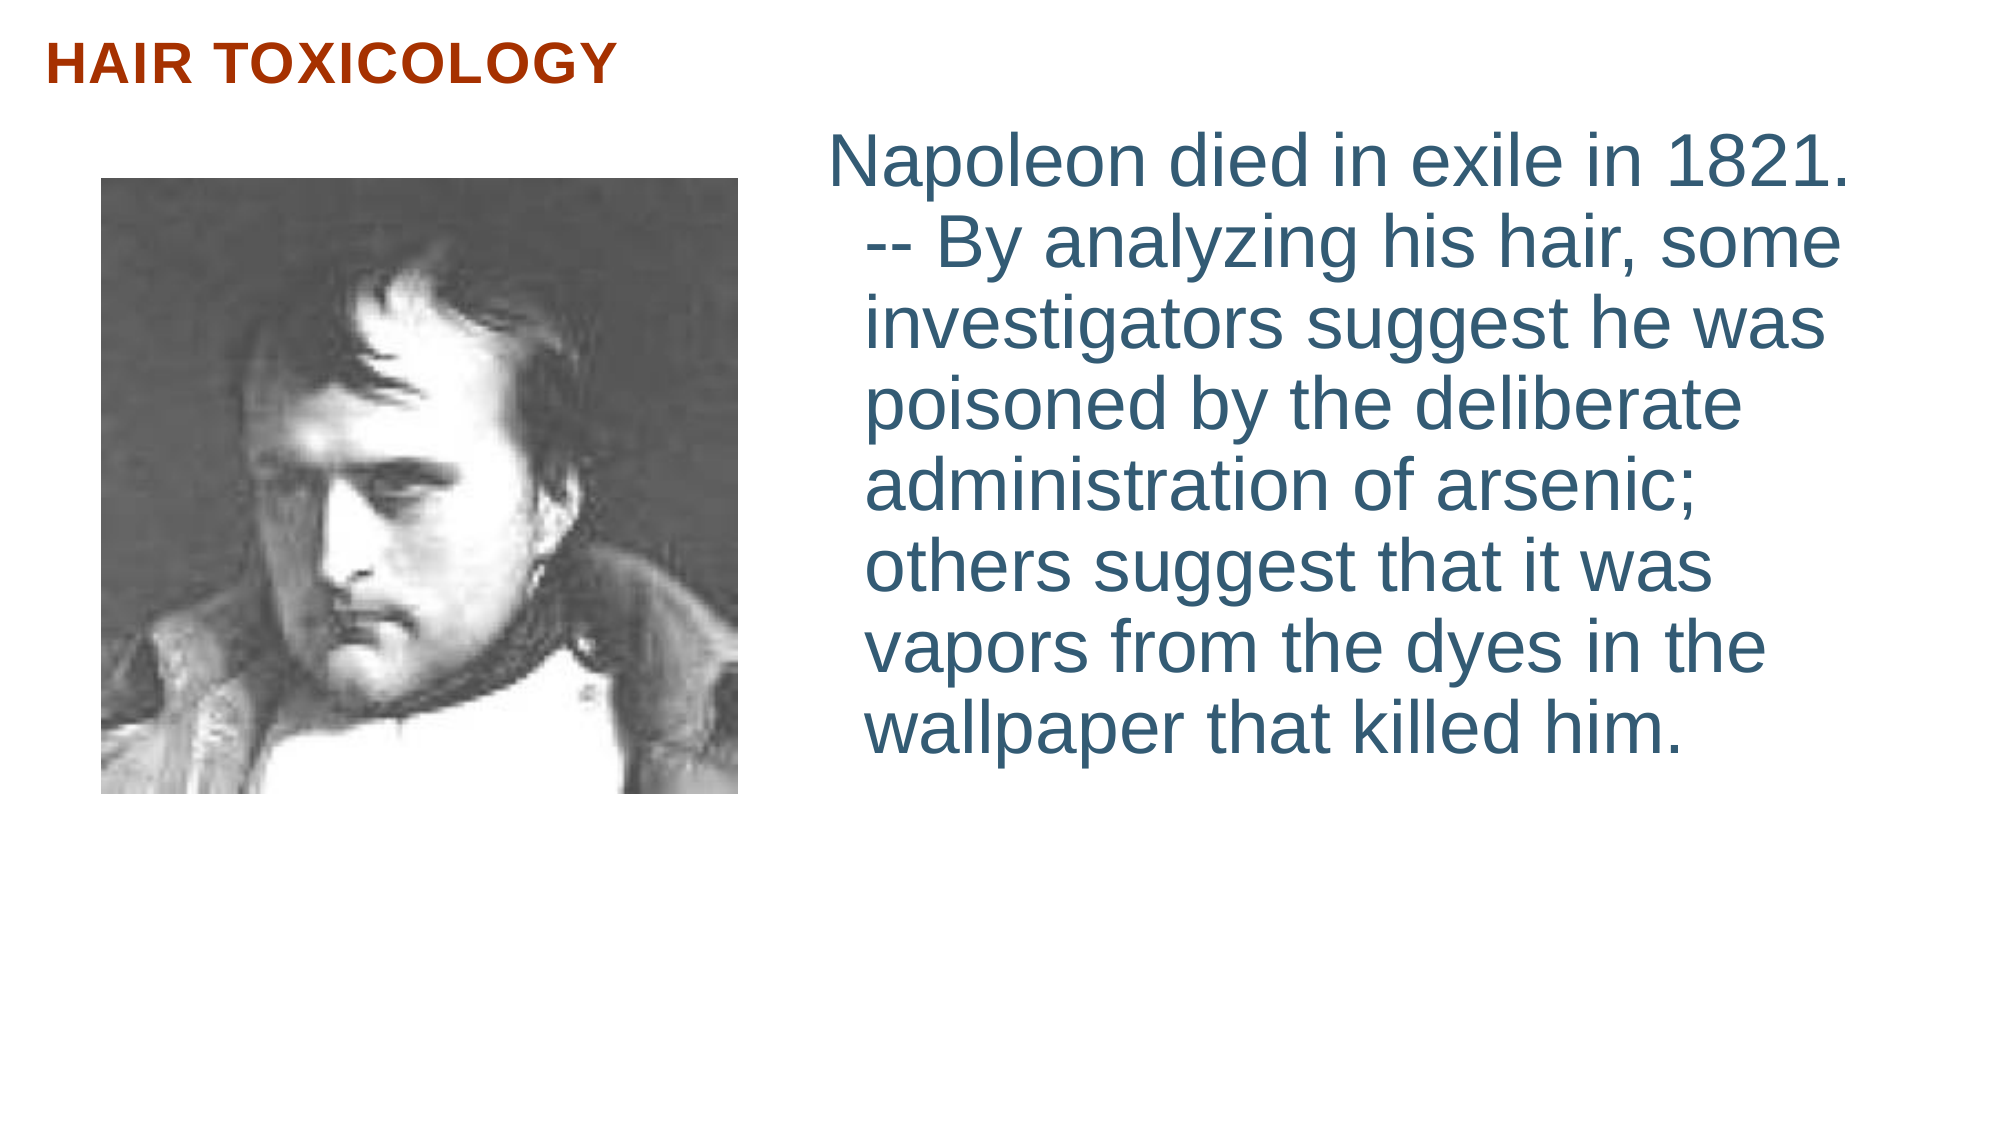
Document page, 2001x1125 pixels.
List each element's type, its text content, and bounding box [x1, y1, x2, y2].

list Napoleon died in exile in 1821. -- By analyzing his hair, some investigators suggest he was poisoned by the deliberate administration of arsenic; others suggest that it was vapors from the dyes in the wallpaper that killed him. [812, 114, 1926, 1028]
picture [100, 178, 739, 794]
title Hair Toxicology [30, 31, 1072, 132]
